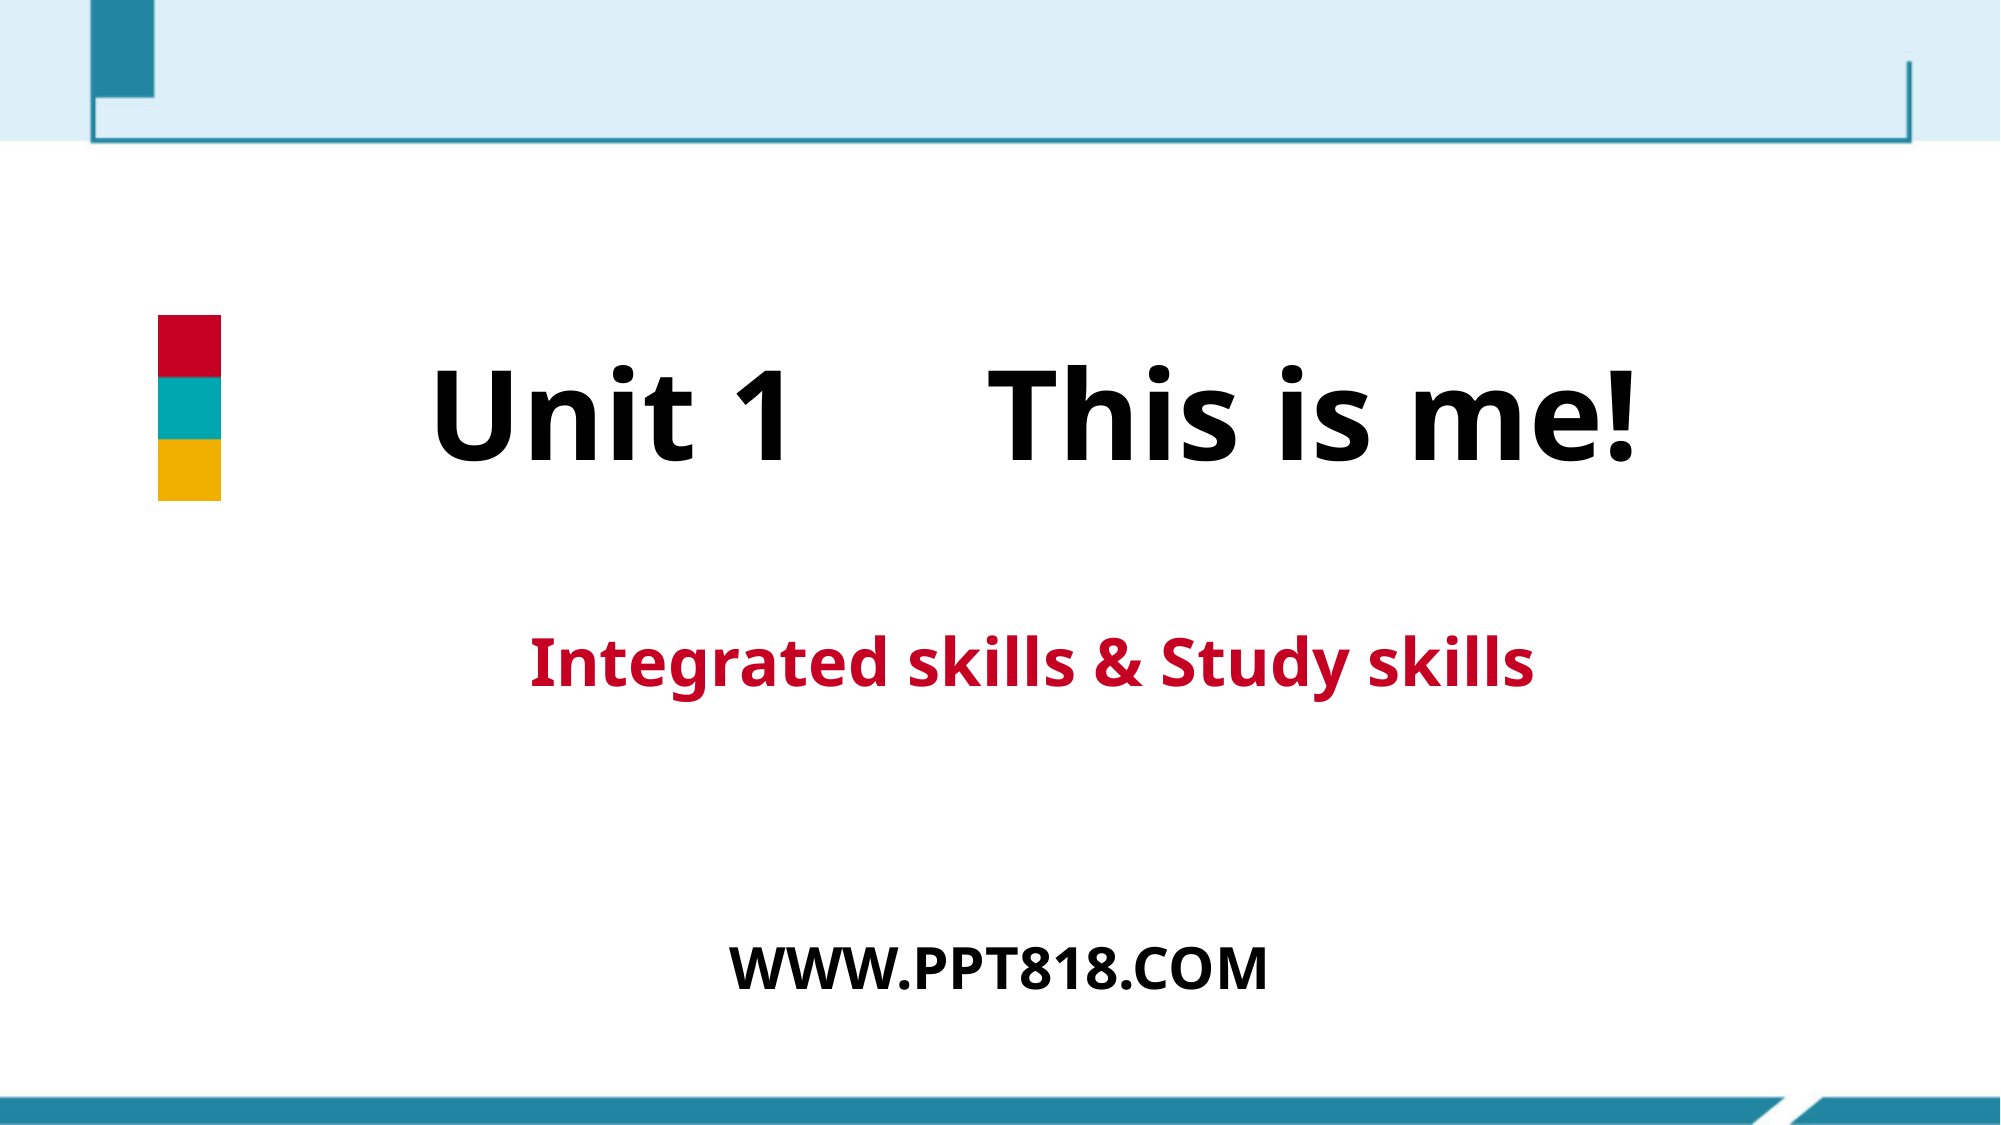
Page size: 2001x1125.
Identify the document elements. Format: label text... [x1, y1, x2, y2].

text_box WWW.PPT818.COM [0, 916, 2000, 1009]
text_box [220, 327, 1847, 708]
picture [0, 0, 2001, 1125]
